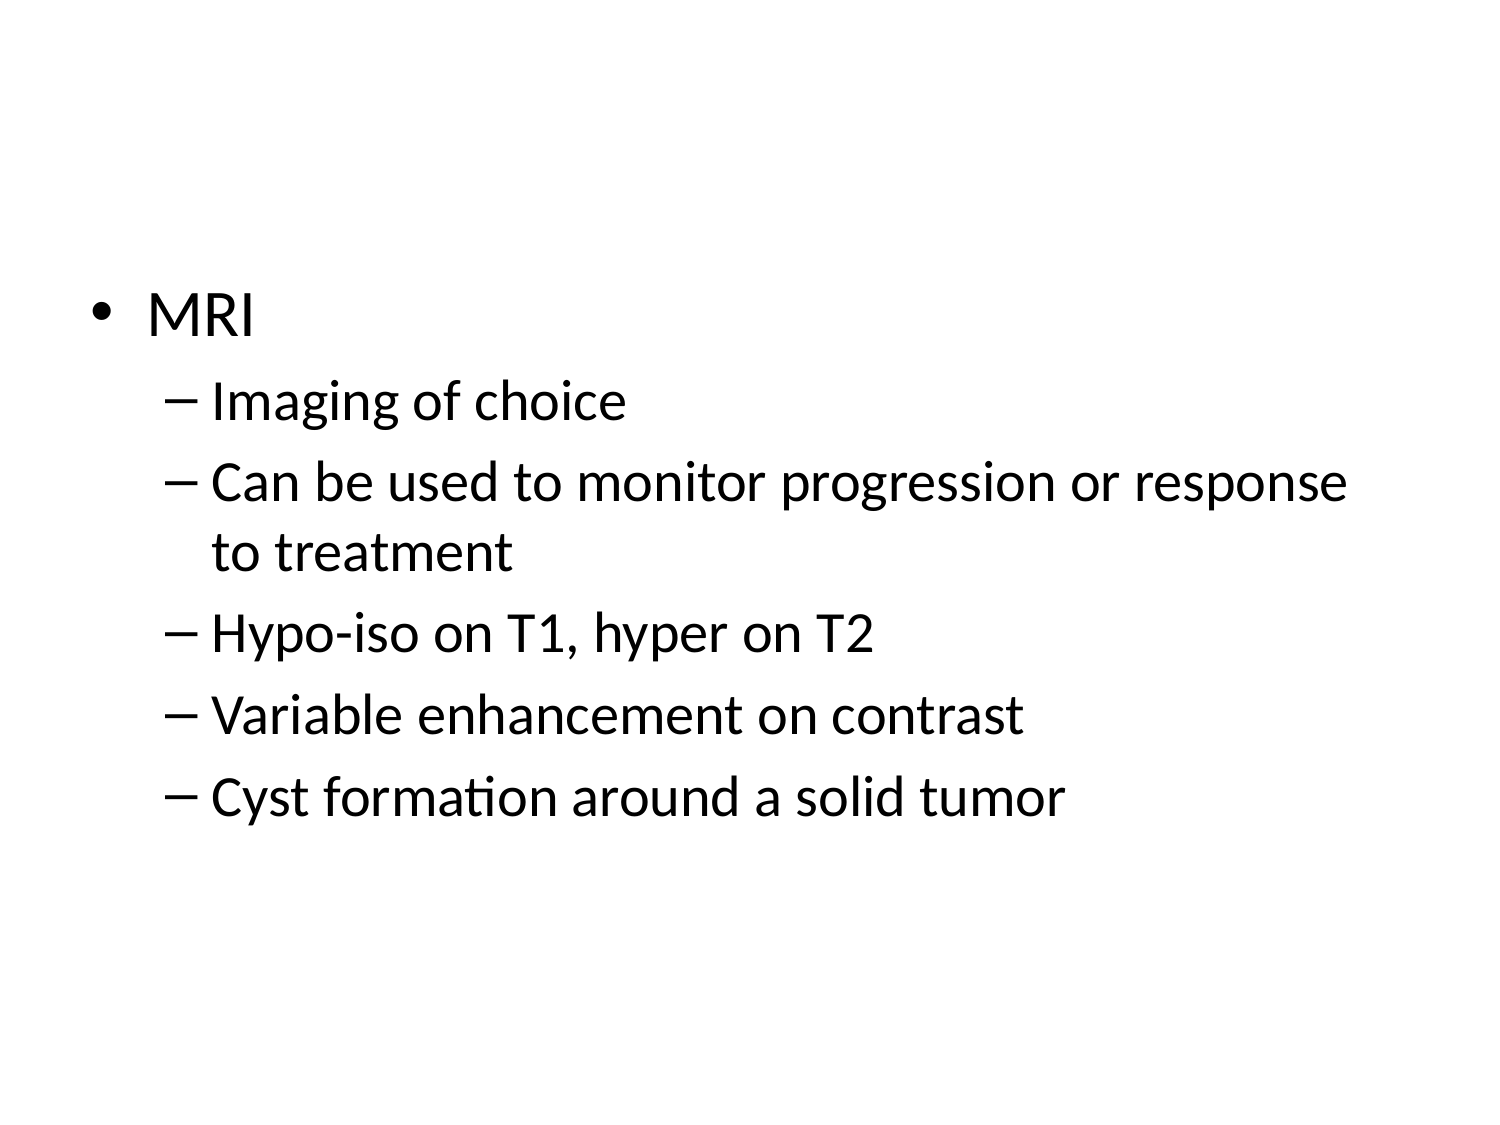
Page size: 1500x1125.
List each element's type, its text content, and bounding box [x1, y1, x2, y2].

list MRI Imaging of choice Can be used to monitor progression or response to treatment Hypo-iso on T1, hyper on T2 Variable enhancement on contrast Cyst formation around a solid tumor [75, 262, 1425, 1005]
